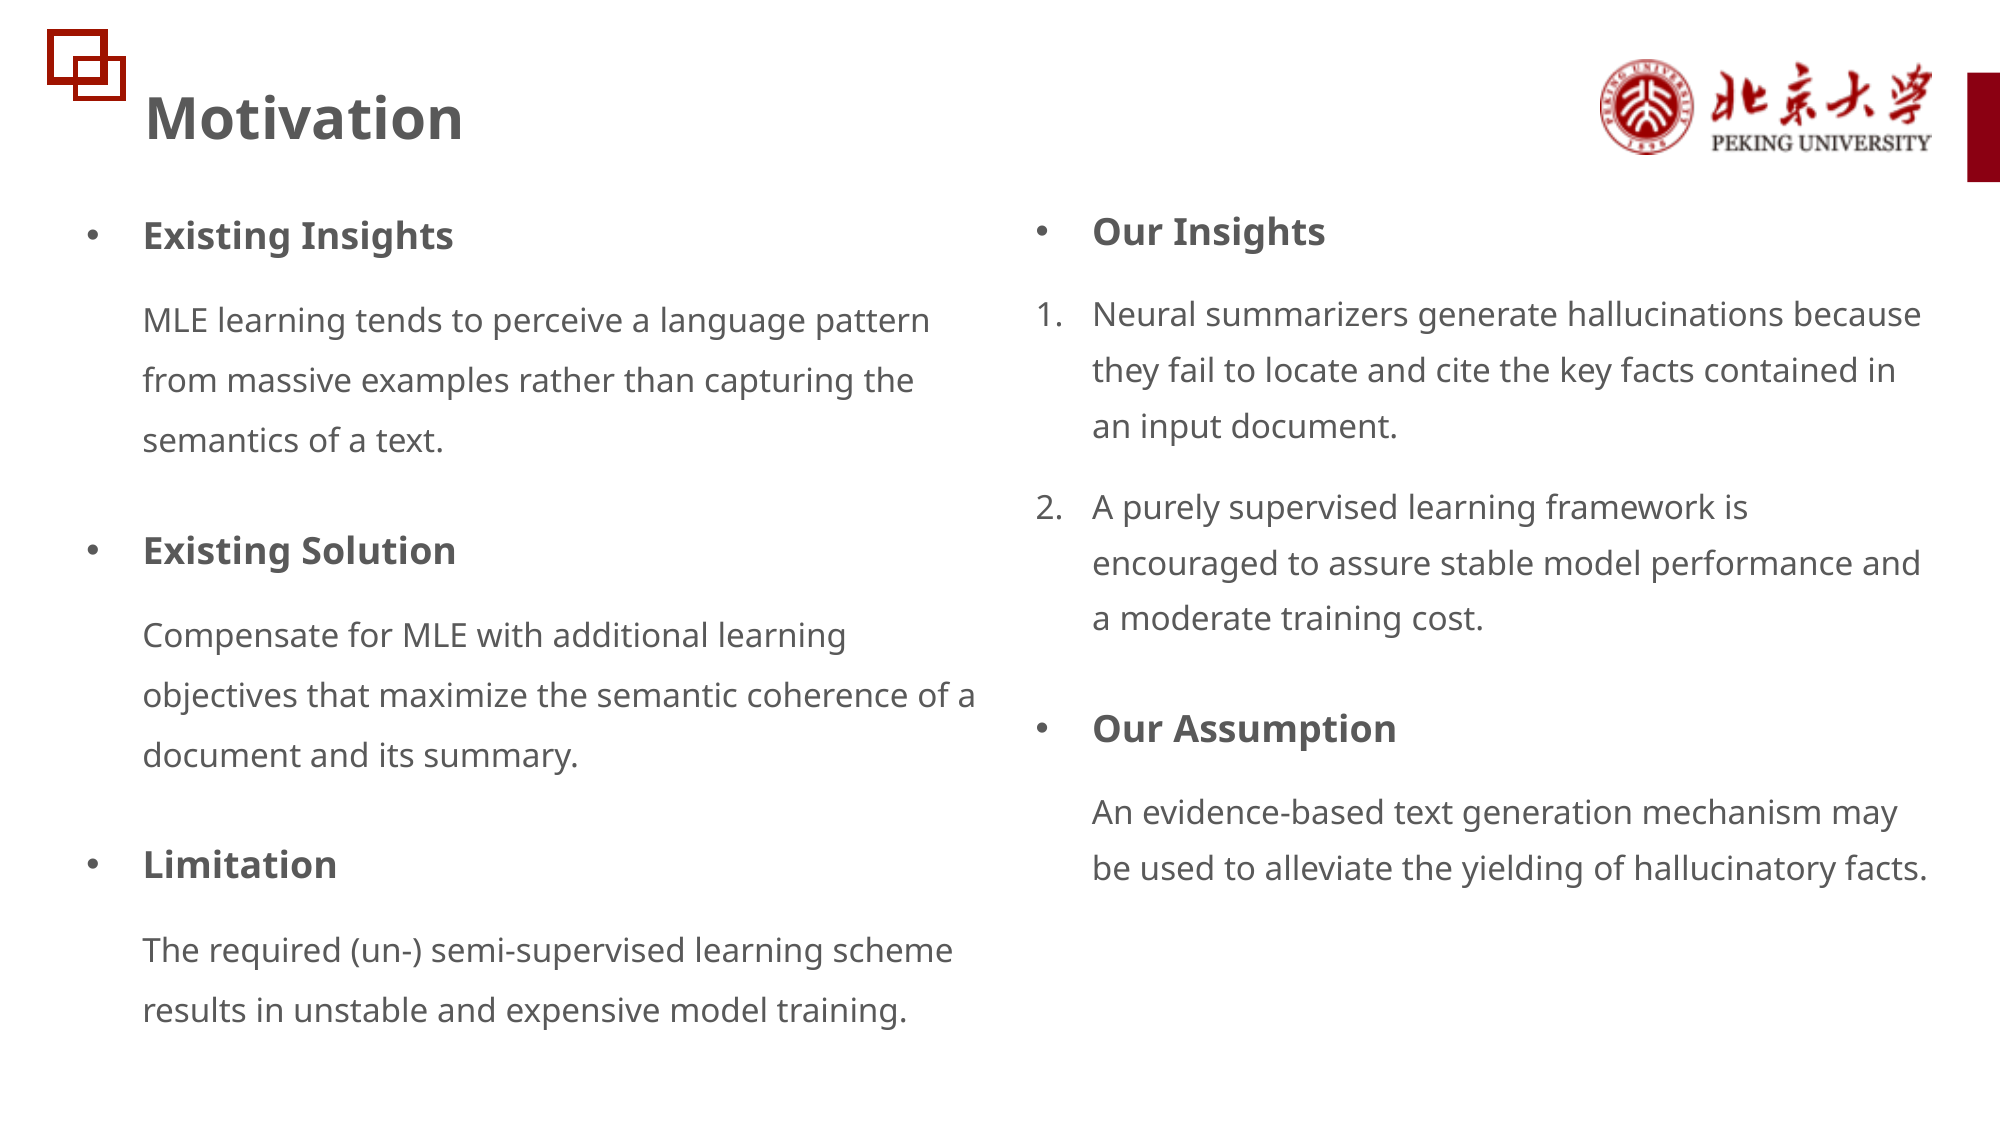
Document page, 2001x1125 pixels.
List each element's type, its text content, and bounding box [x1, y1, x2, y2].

text_box [1966, 71, 2000, 183]
text_box [49, 31, 105, 82]
title Motivation [144, 19, 1913, 210]
text_box Our Insights Neural summarizers generate hallucinations because they fail to locate and cite the key facts contained in an input document. A purely supervised learning framework is encouraged to assure stable model performance and a moderate training cost. Our Assumption An evidence-based text generation mechanism may be used to alleviate the yielding of hallucinatory facts. [1020, 182, 1950, 1043]
text_box [74, 58, 124, 99]
picture [1600, 59, 1932, 155]
text_box Existing Insights MLE learning tends to perceive a language pattern from massive examples rather than capturing the semantics of a text. Existing Solution Compensate for MLE with additional learning objectives that maximize the semantic coherence of a document and its summary. Limitation The required (un-) semi-supervised learning scheme results in unstable and expensive model training. [71, 182, 1001, 1043]
